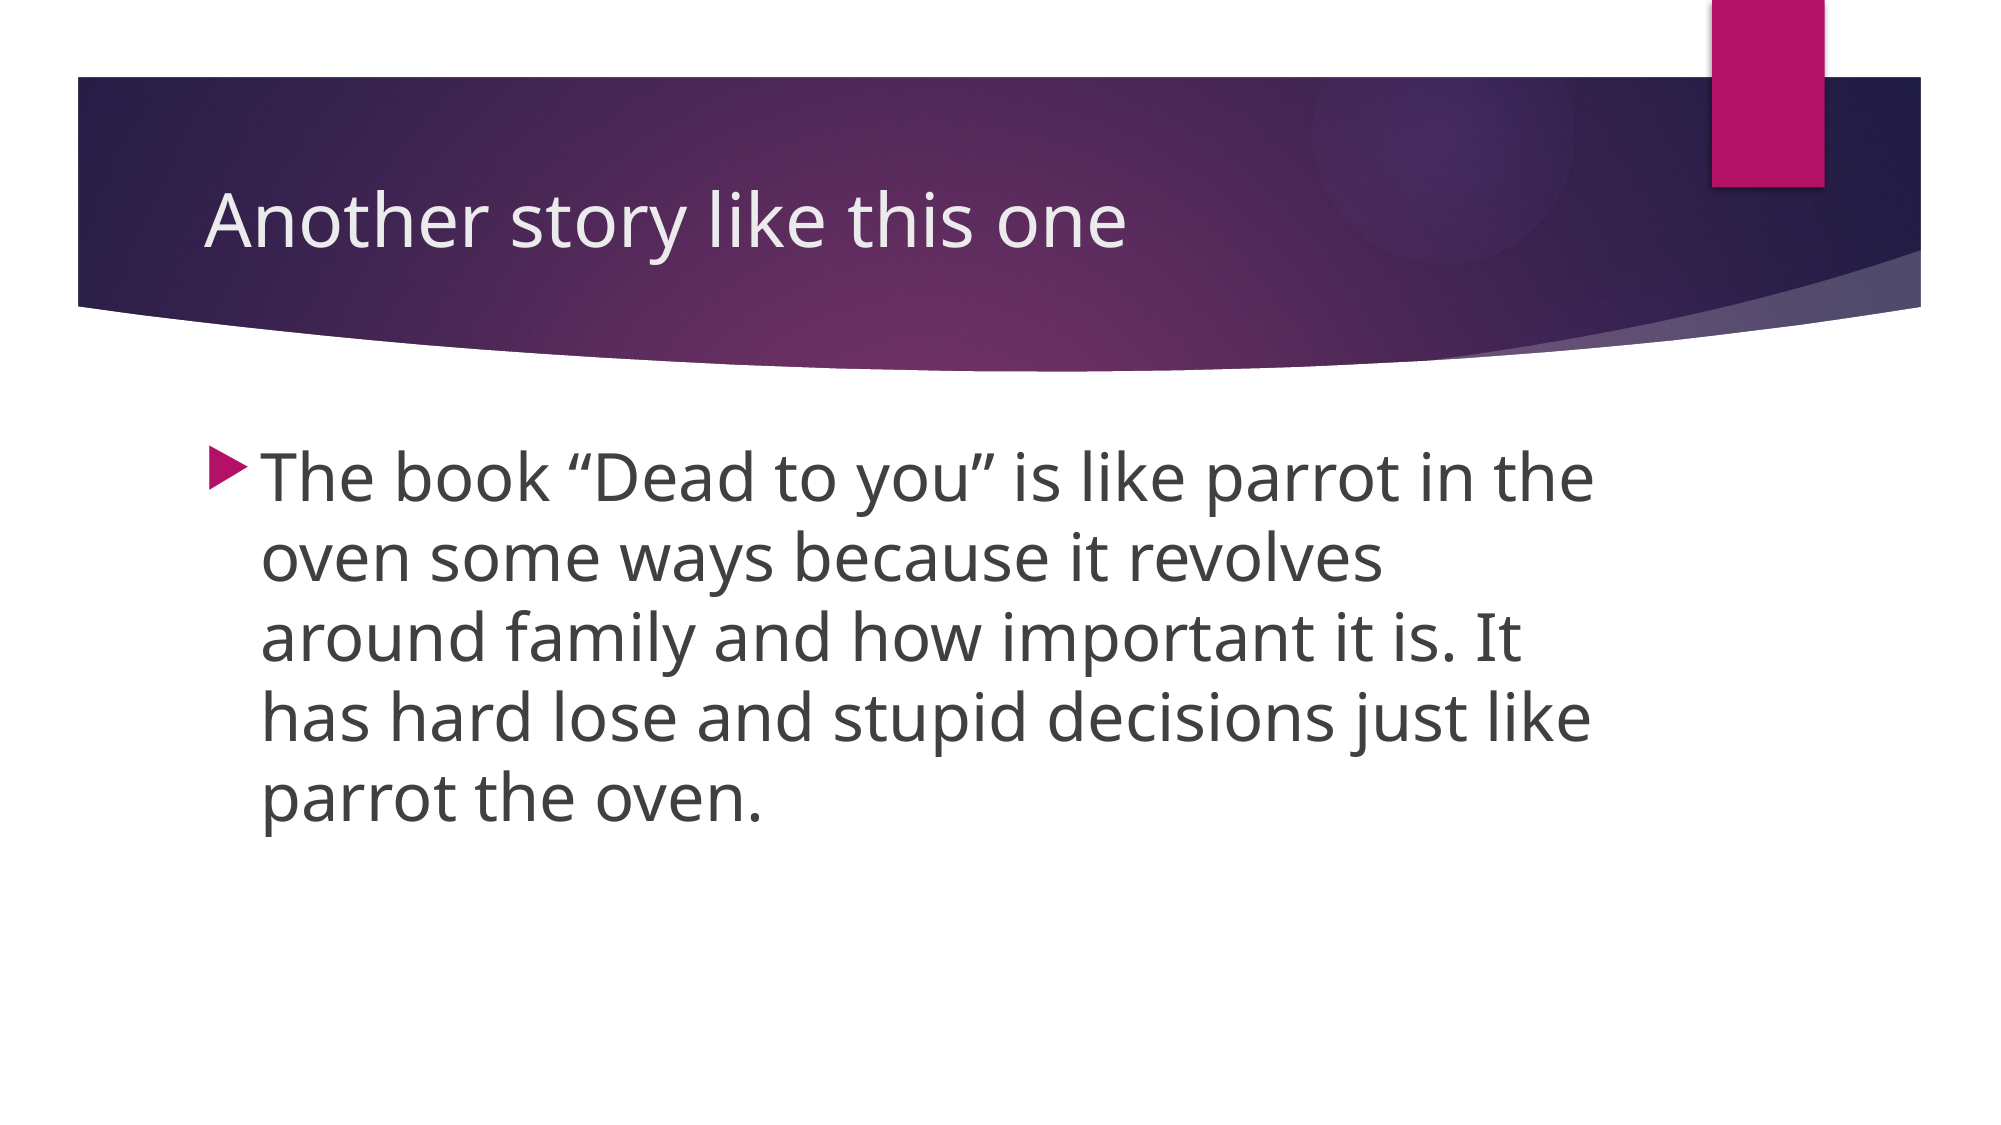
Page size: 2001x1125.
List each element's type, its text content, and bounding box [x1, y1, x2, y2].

list The book “Dead to you” is like parrot in the oven some ways because it revolves around family and how important it is. It has hard lose and stupid decisions just like parrot the oven. [189, 427, 1638, 988]
title Another story like this one [189, 159, 1627, 276]
